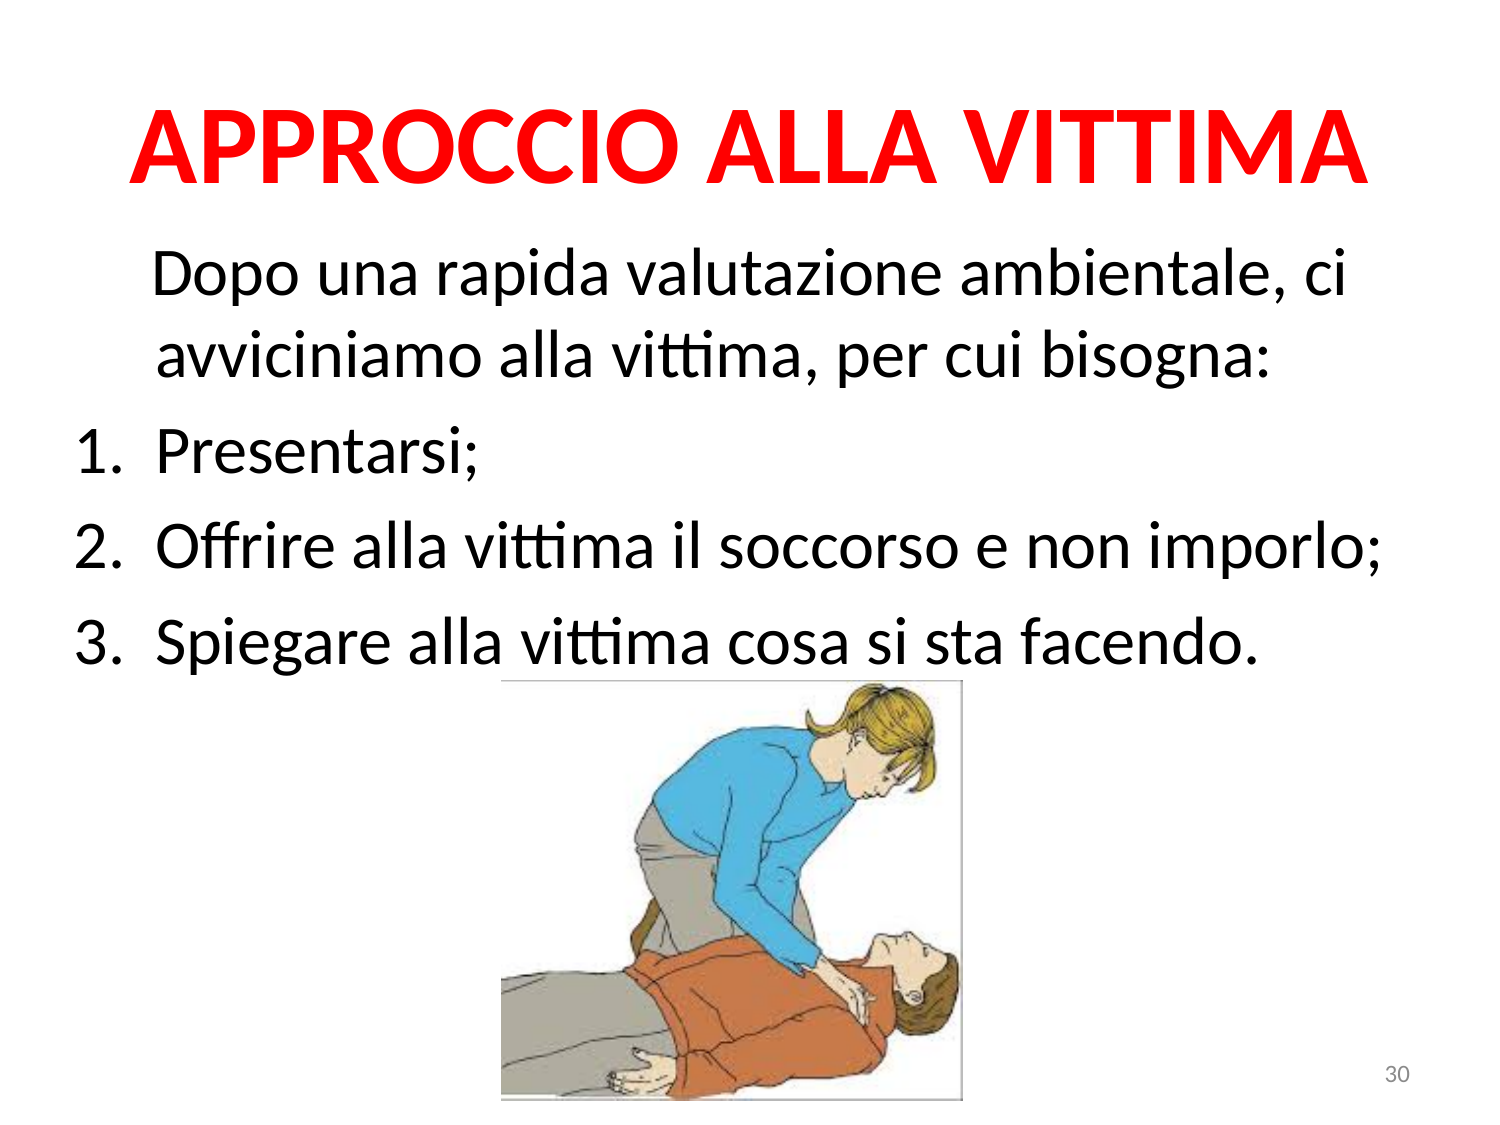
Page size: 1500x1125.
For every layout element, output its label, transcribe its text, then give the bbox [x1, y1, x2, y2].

picture [501, 680, 963, 1101]
title APPROCCIO ALLA VITTIMA [75, 45, 1425, 233]
list Dopo una rapida valutazione ambientale, ci avviciniamo alla vittima, per cui bisogna: Presentarsi; Offrire alla vittima il soccorso e non imporlo; Spiegare alla vittima cosa si sta facendo. [58, 219, 1409, 705]
slide_number 30 [1074, 1042, 1425, 1103]
